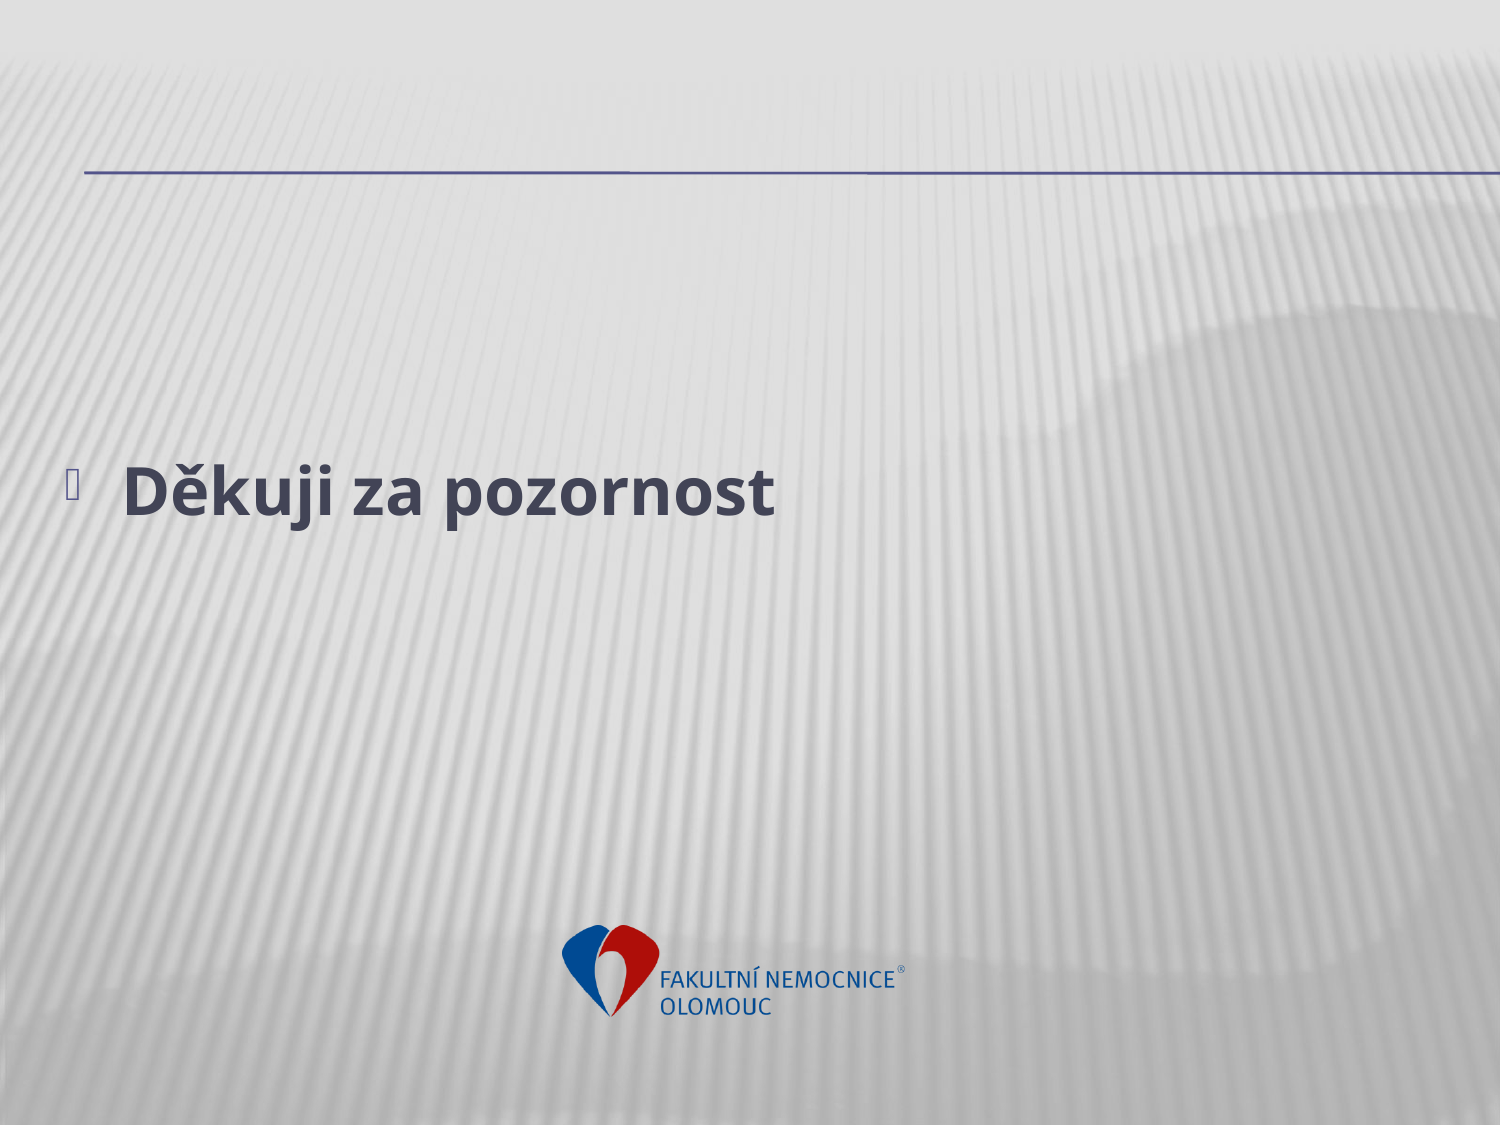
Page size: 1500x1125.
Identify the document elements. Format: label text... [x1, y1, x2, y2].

picture [562, 925, 910, 1017]
list Děkuji za pozornost [50, 254, 1475, 998]
